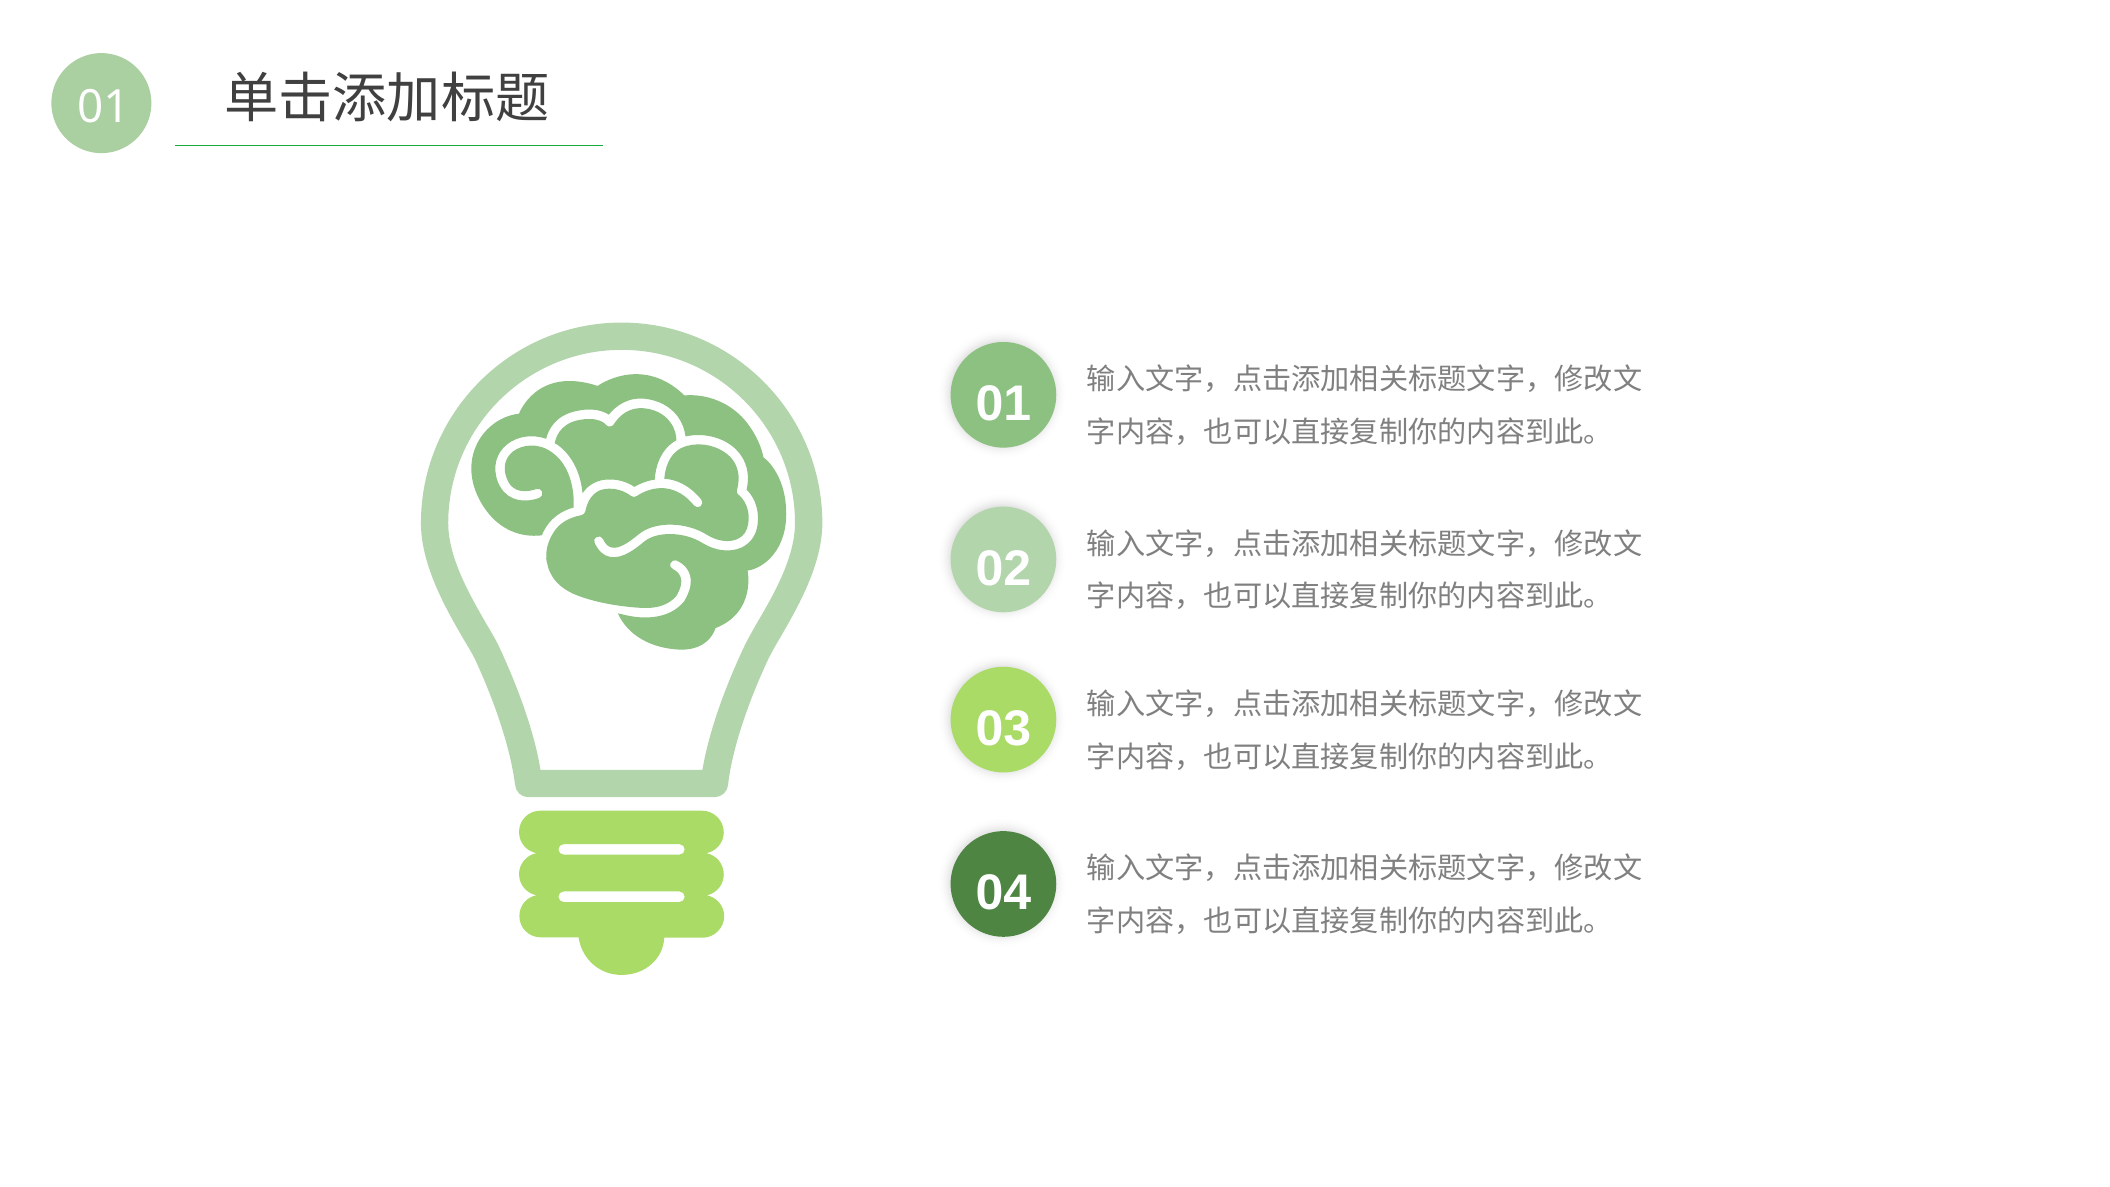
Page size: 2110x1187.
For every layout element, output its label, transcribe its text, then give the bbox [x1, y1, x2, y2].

text_box 输入文字，点击添加相关标题文字，修改文字内容，也可以直接复制你的内容到此。 [1071, 824, 1684, 945]
text_box 02 [949, 505, 1058, 614]
text_box [470, 651, 773, 798]
text_box 01 [949, 340, 1058, 449]
text_box [515, 322, 728, 353]
text_box 输入文字，点击添加相关标题文字，修改文字内容，也可以直接复制你的内容到此。 [1071, 500, 1684, 621]
text_box [788, 411, 823, 624]
text_box 04 [949, 830, 1058, 938]
text_box 单击添加标题 [173, 62, 602, 129]
text_box [519, 810, 725, 975]
text_box 03 [949, 665, 1058, 774]
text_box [455, 353, 788, 651]
text_box 输入文字，点击添加相关标题文字，修改文字内容，也可以直接复制你的内容到此。 [1071, 335, 1684, 456]
text_box 输入文字，点击添加相关标题文字，修改文字内容，也可以直接复制你的内容到此。 [1071, 660, 1684, 781]
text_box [51, 53, 152, 154]
text_box [420, 411, 455, 625]
